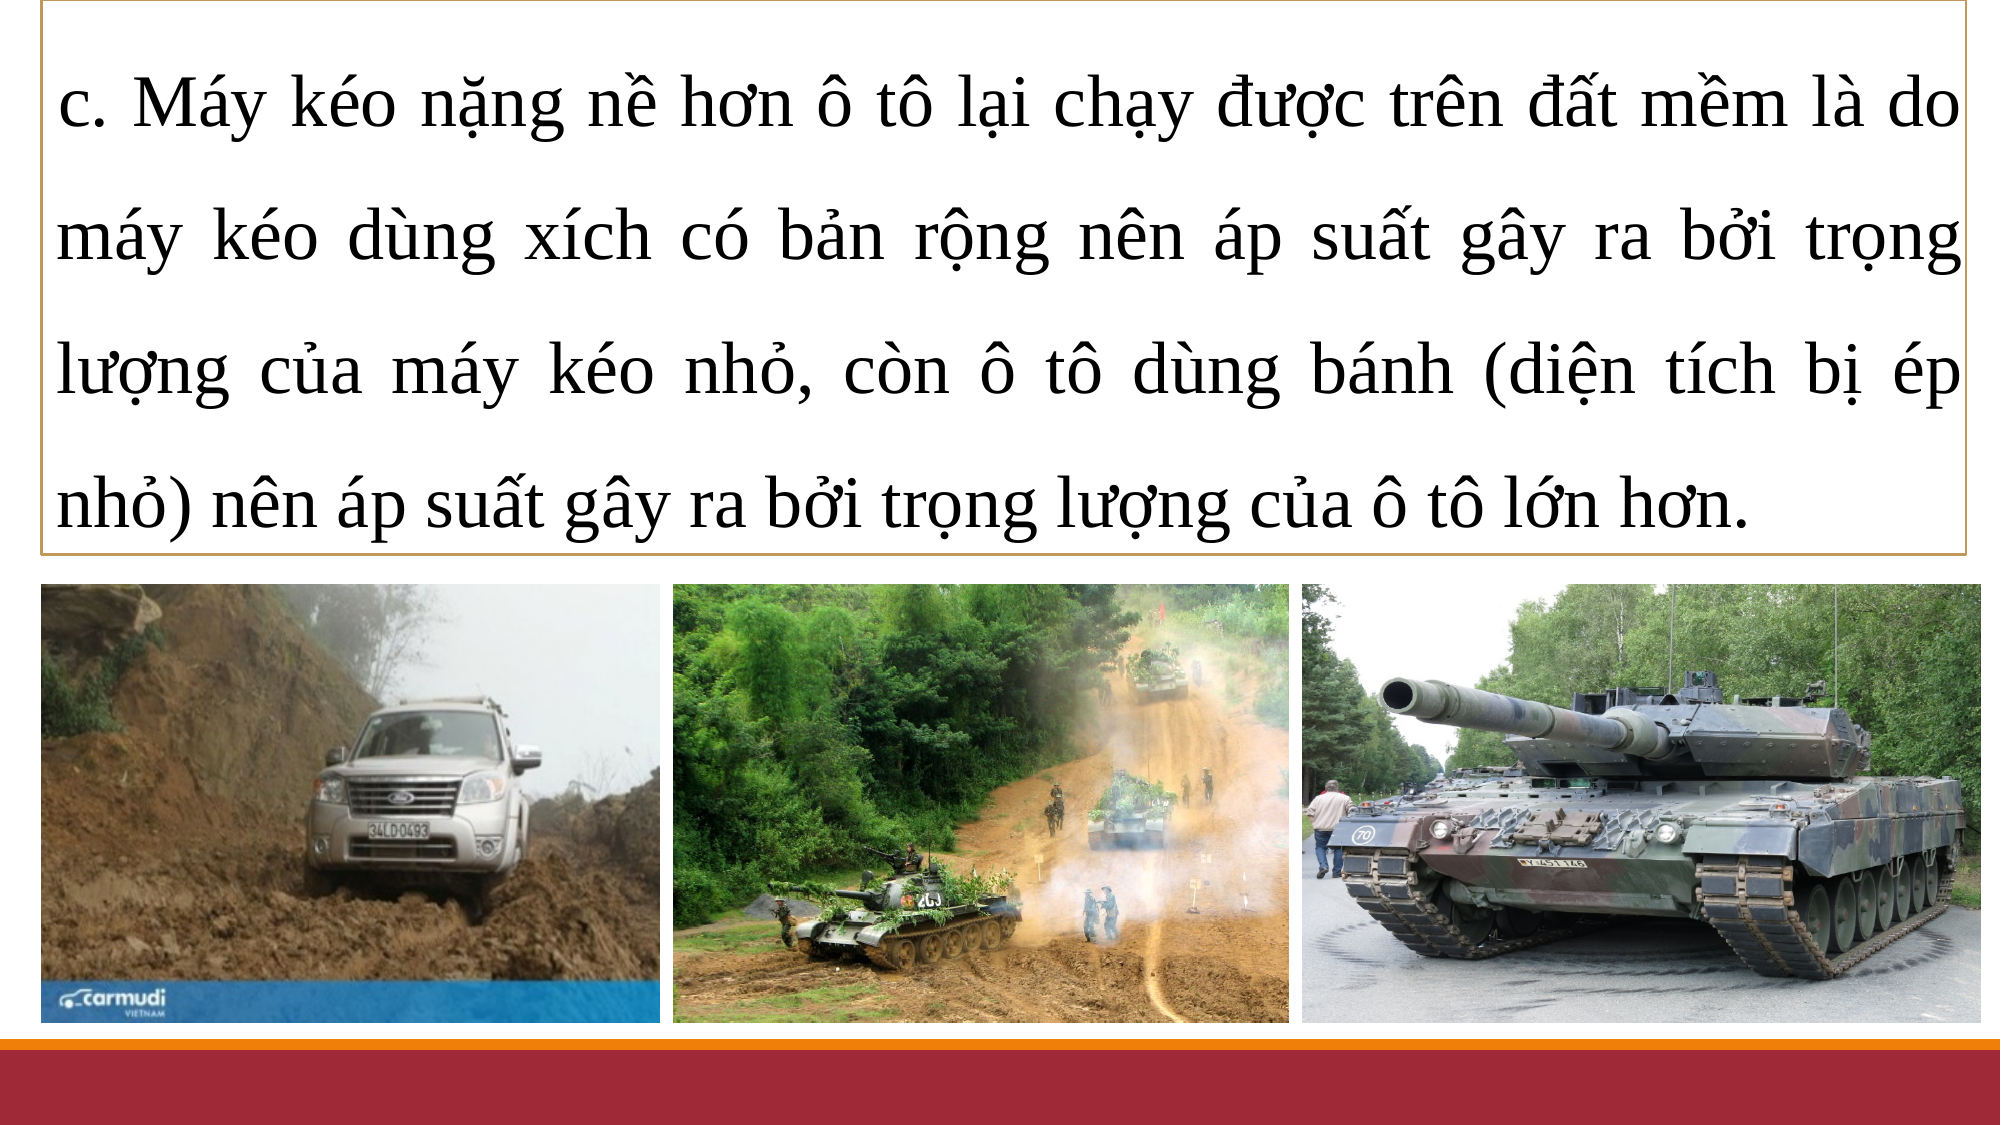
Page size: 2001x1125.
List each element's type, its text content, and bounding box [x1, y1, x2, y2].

list c. Máy kéo nặng nề hơn ô tô lại chạy được trên đất mềm là do máy kéo dùng xích có bản rộng nên áp suất gây ra bởi trọng lượng của máy kéo nhỏ, còn ô tô dùng bánh (diện tích bị ép nhỏ) nên áp suất gây ra bởi trọng lượng của ô tô lớn hơn. [40, 0, 1967, 556]
picture [673, 584, 1289, 1024]
picture [41, 584, 660, 1024]
picture [1302, 584, 1982, 1024]
